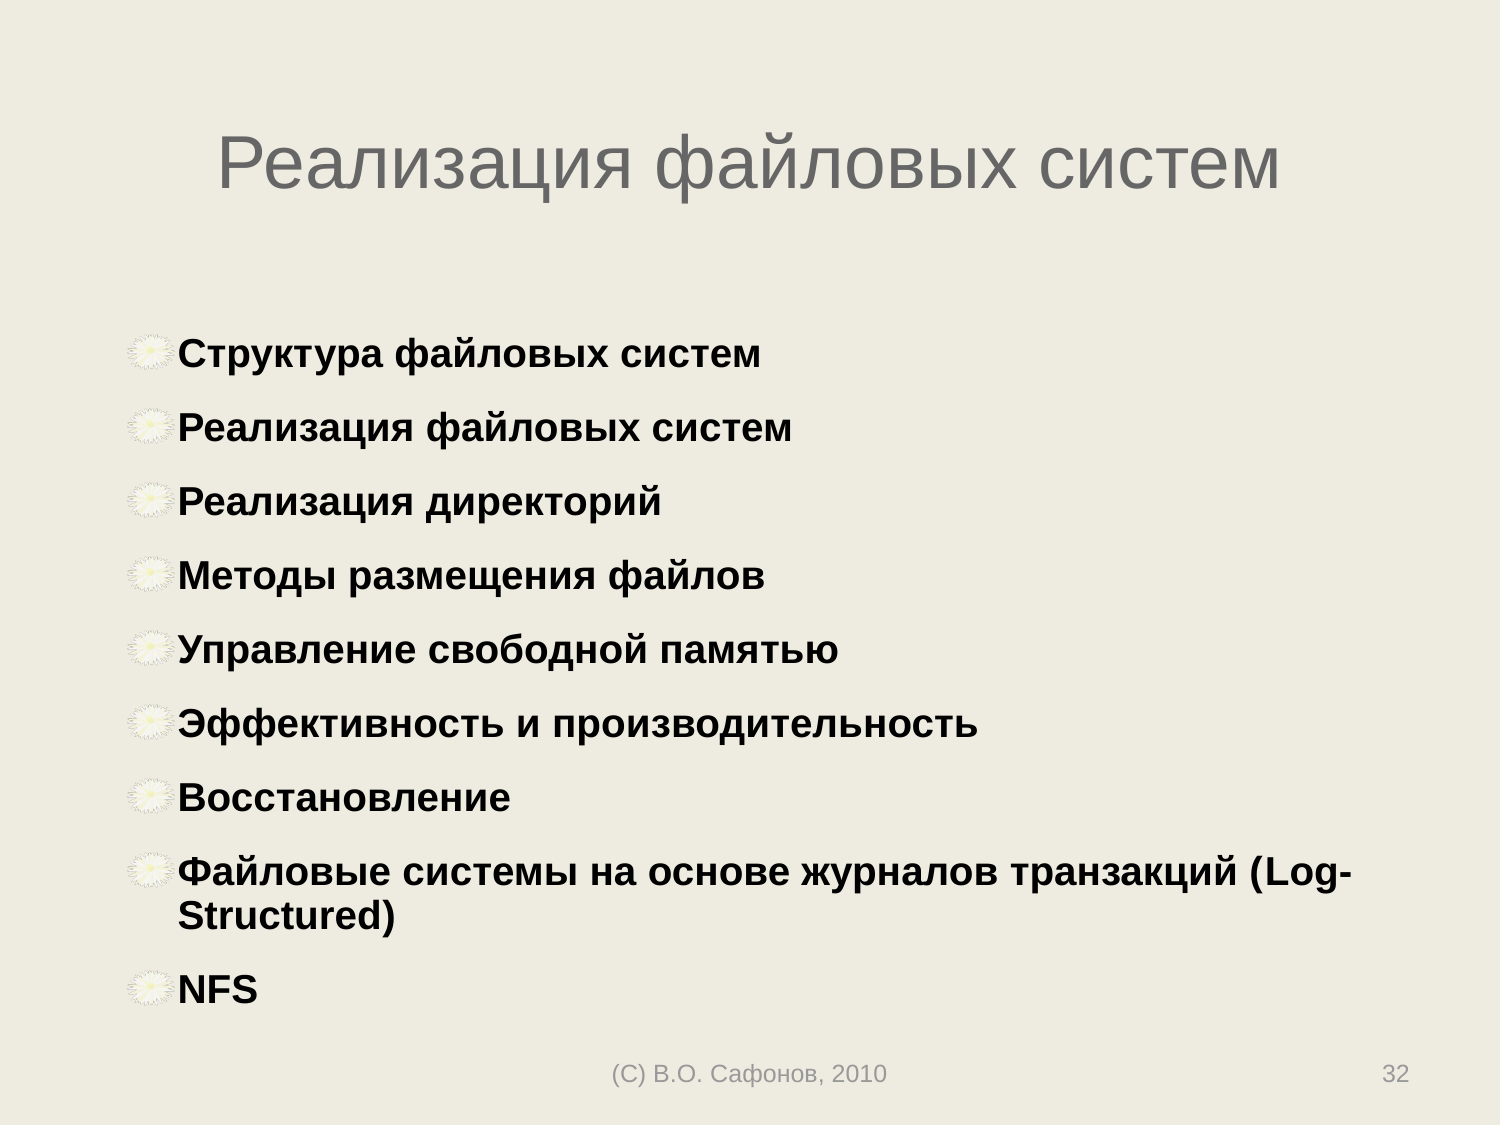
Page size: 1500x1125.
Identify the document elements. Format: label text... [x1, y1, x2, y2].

picture [127, 970, 175, 1006]
slide_number 32 [1074, 1042, 1425, 1103]
picture [127, 630, 175, 666]
list Структура файловых систем Реализация файловых систем Реализация директорий Методы размещения файлов Управление свободной памятью Эффективность и производительность Восстановление Файловые системы на основе журналов транзакций (Log-Structured) NFS [112, 324, 1400, 1025]
title Реализация файловых систем [74, 49, 1426, 268]
picture [127, 482, 175, 518]
footer (C) В.О. Сафонов, 2010 [512, 1042, 988, 1103]
picture [127, 556, 175, 592]
picture [127, 778, 175, 814]
picture [127, 334, 175, 370]
picture [127, 408, 175, 444]
picture [127, 852, 175, 888]
picture [127, 704, 175, 740]
